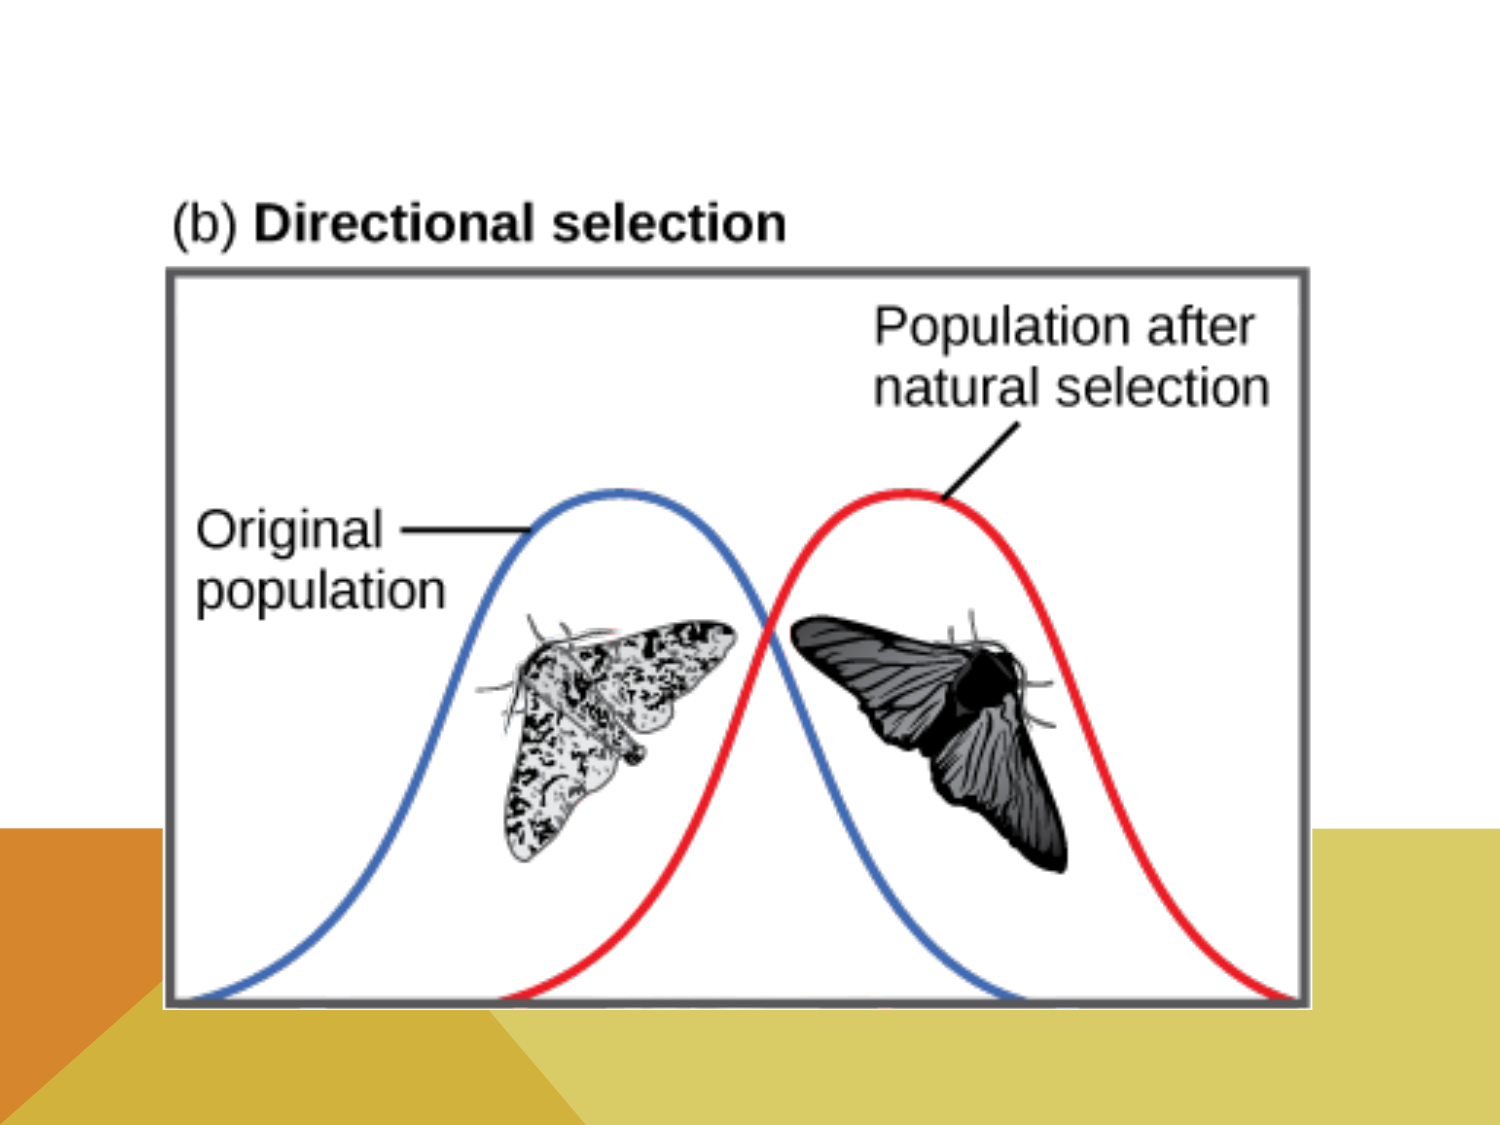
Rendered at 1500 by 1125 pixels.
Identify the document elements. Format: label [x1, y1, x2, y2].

picture [119, 174, 1356, 1054]
